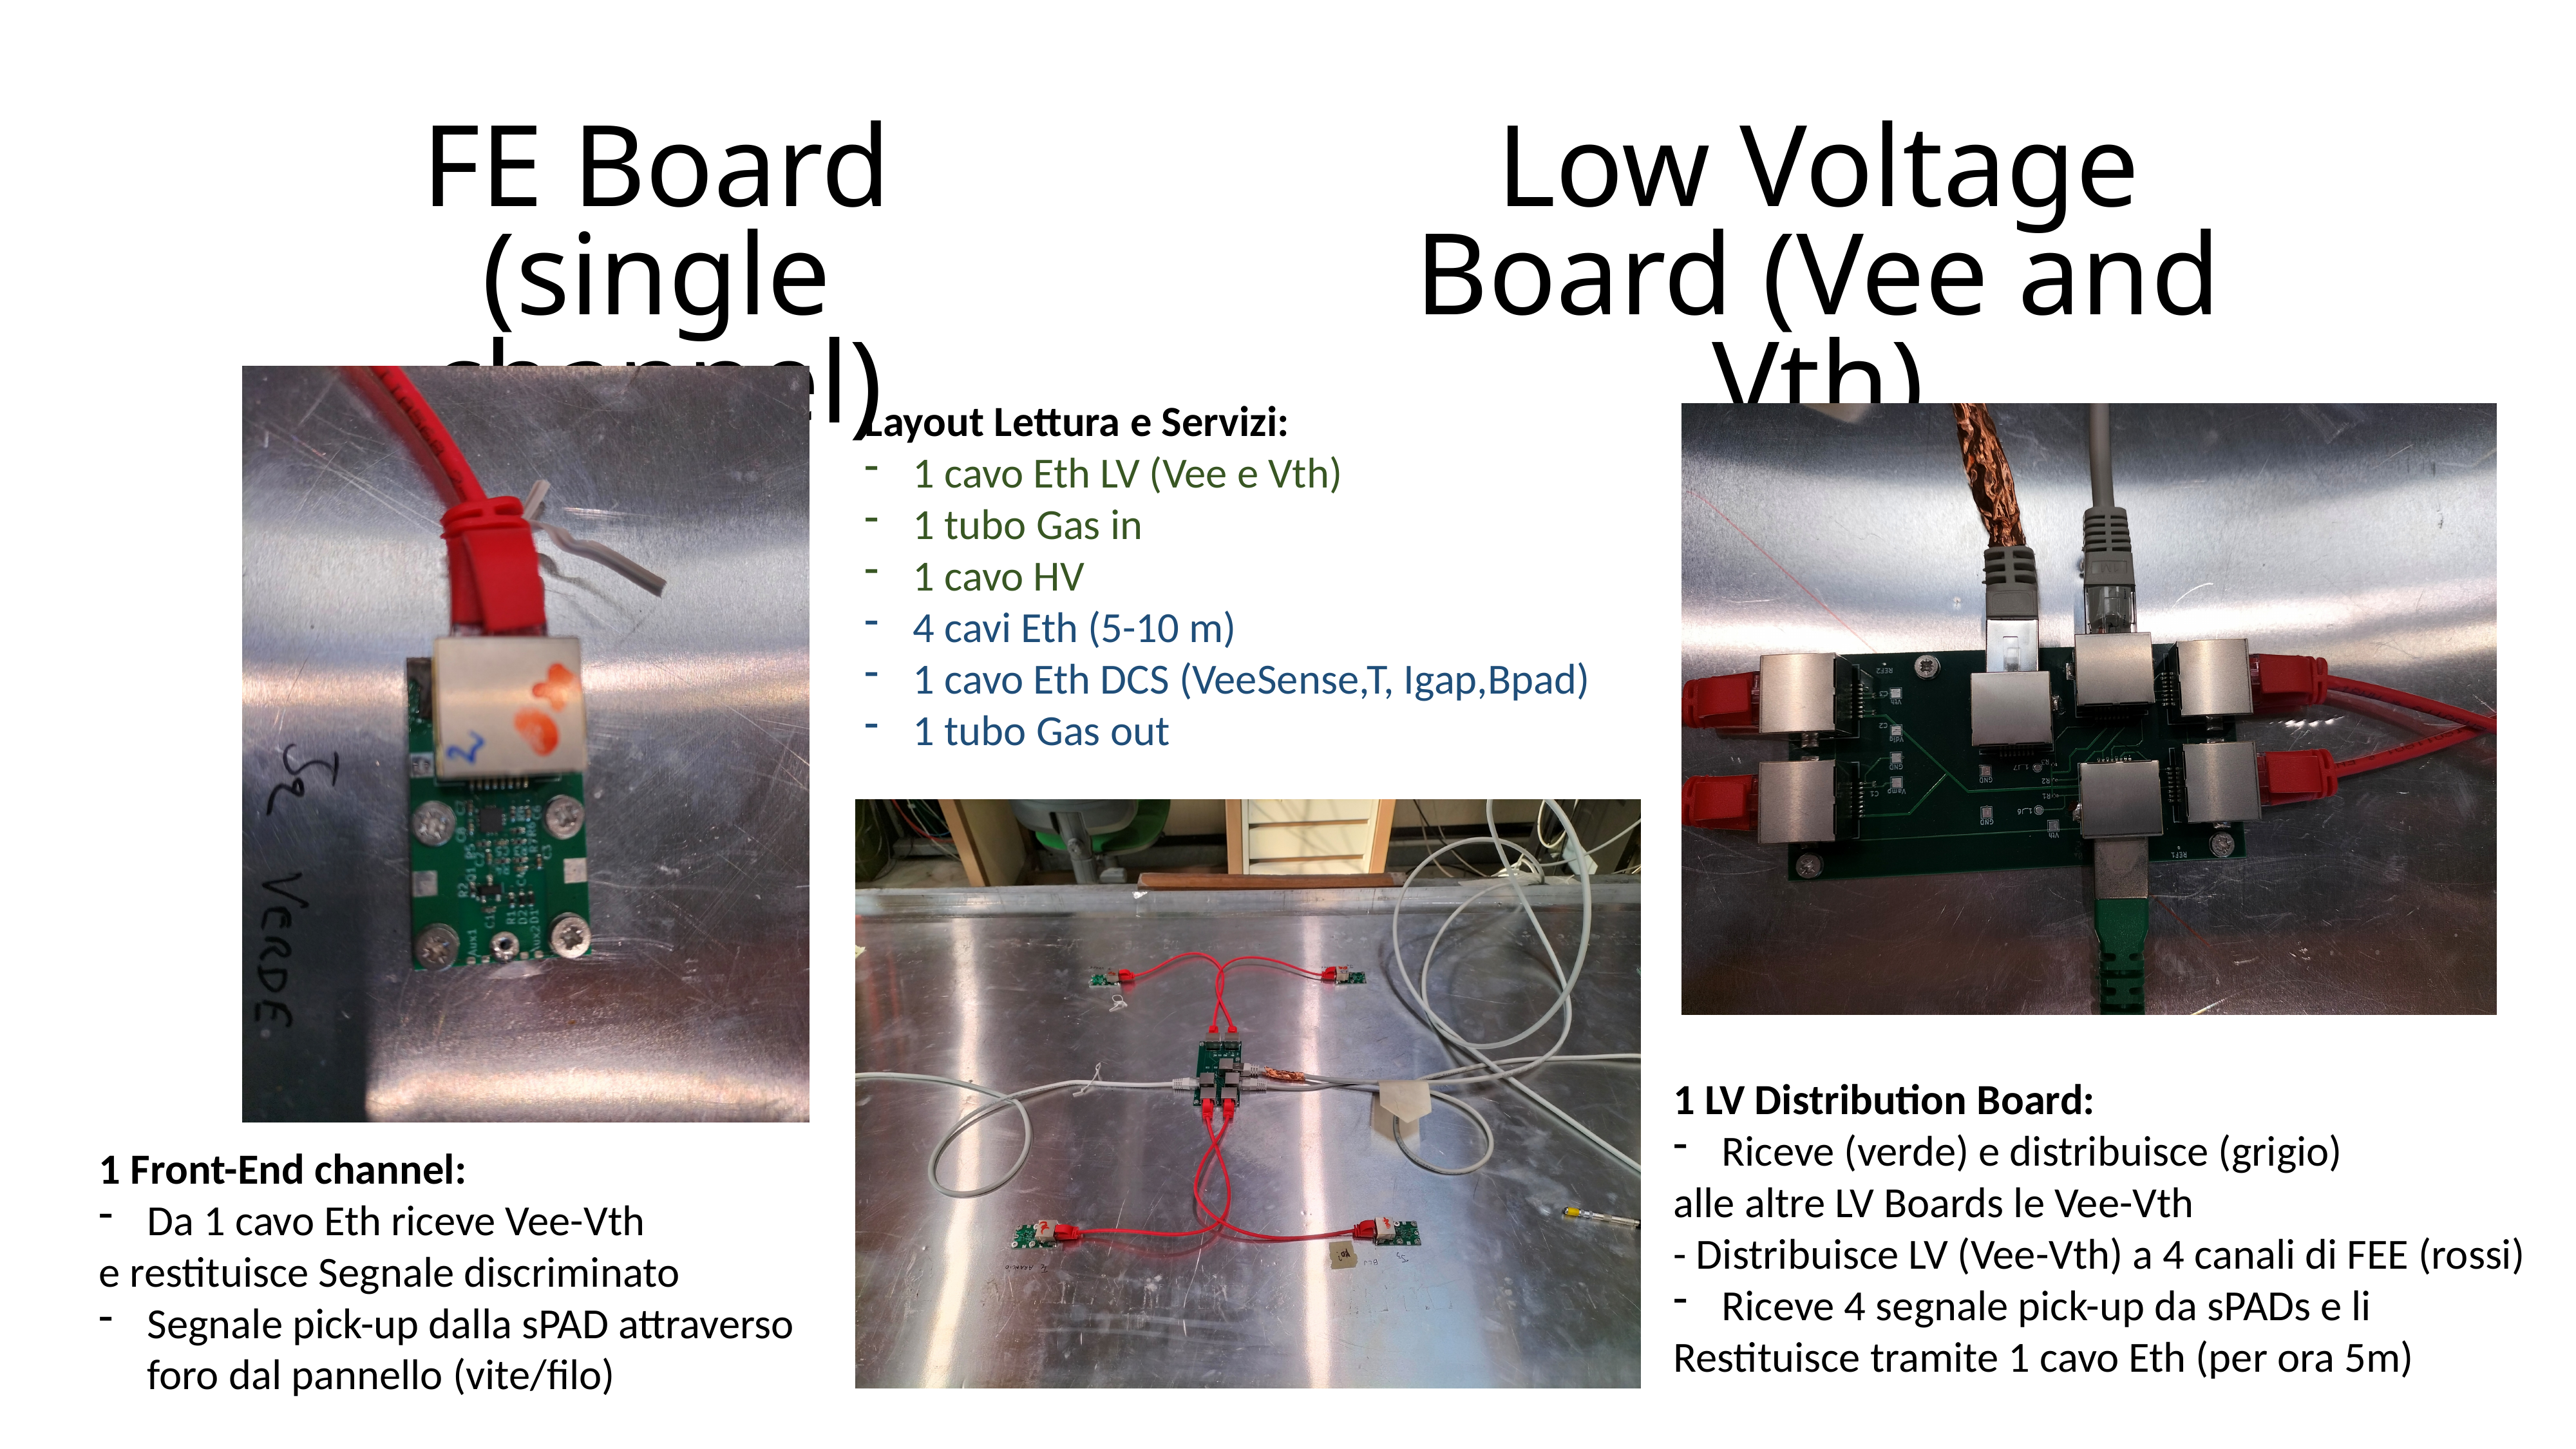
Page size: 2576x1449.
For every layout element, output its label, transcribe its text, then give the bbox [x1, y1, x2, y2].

text_box Layout Lettura e Servizi: 1 cavo Eth LV (Vee e Vth) 1 tubo Gas in 1 cavo HV 4 cavi Eth (5-10 m) 1 cavo Eth DCS (VeeSense,T, Igap,Bpad) 1 tubo Gas out [855, 388, 1620, 759]
picture [242, 366, 810, 1122]
picture [855, 799, 1641, 1388]
text_box 1 Front-End channel: Da 1 cavo Eth riceve Vee-Vth e restituisce Segnale discriminato Segnale pick-up dalla sPAD attraverso foro dal pannello (vite/filo) [89, 1136, 815, 1403]
text_box 1 LV Distribution Board: Riceve (verde) e distribuisce (grigio) alle altre LV Boards le Vee-Vth - Distribuisce LV (Vee-Vth) a 4 canali di FEE (rossi) Riceve 4 segnale pick-up da sPADs e li Restituisce tramite 1 cavo Eth (per ora 5m) [1663, 1066, 2551, 1386]
picture [1681, 403, 2497, 1015]
text_box FE Board (single channel) [274, 115, 1039, 352]
text_box Low Voltage Board (Vee and Vth) [1318, 115, 2319, 352]
